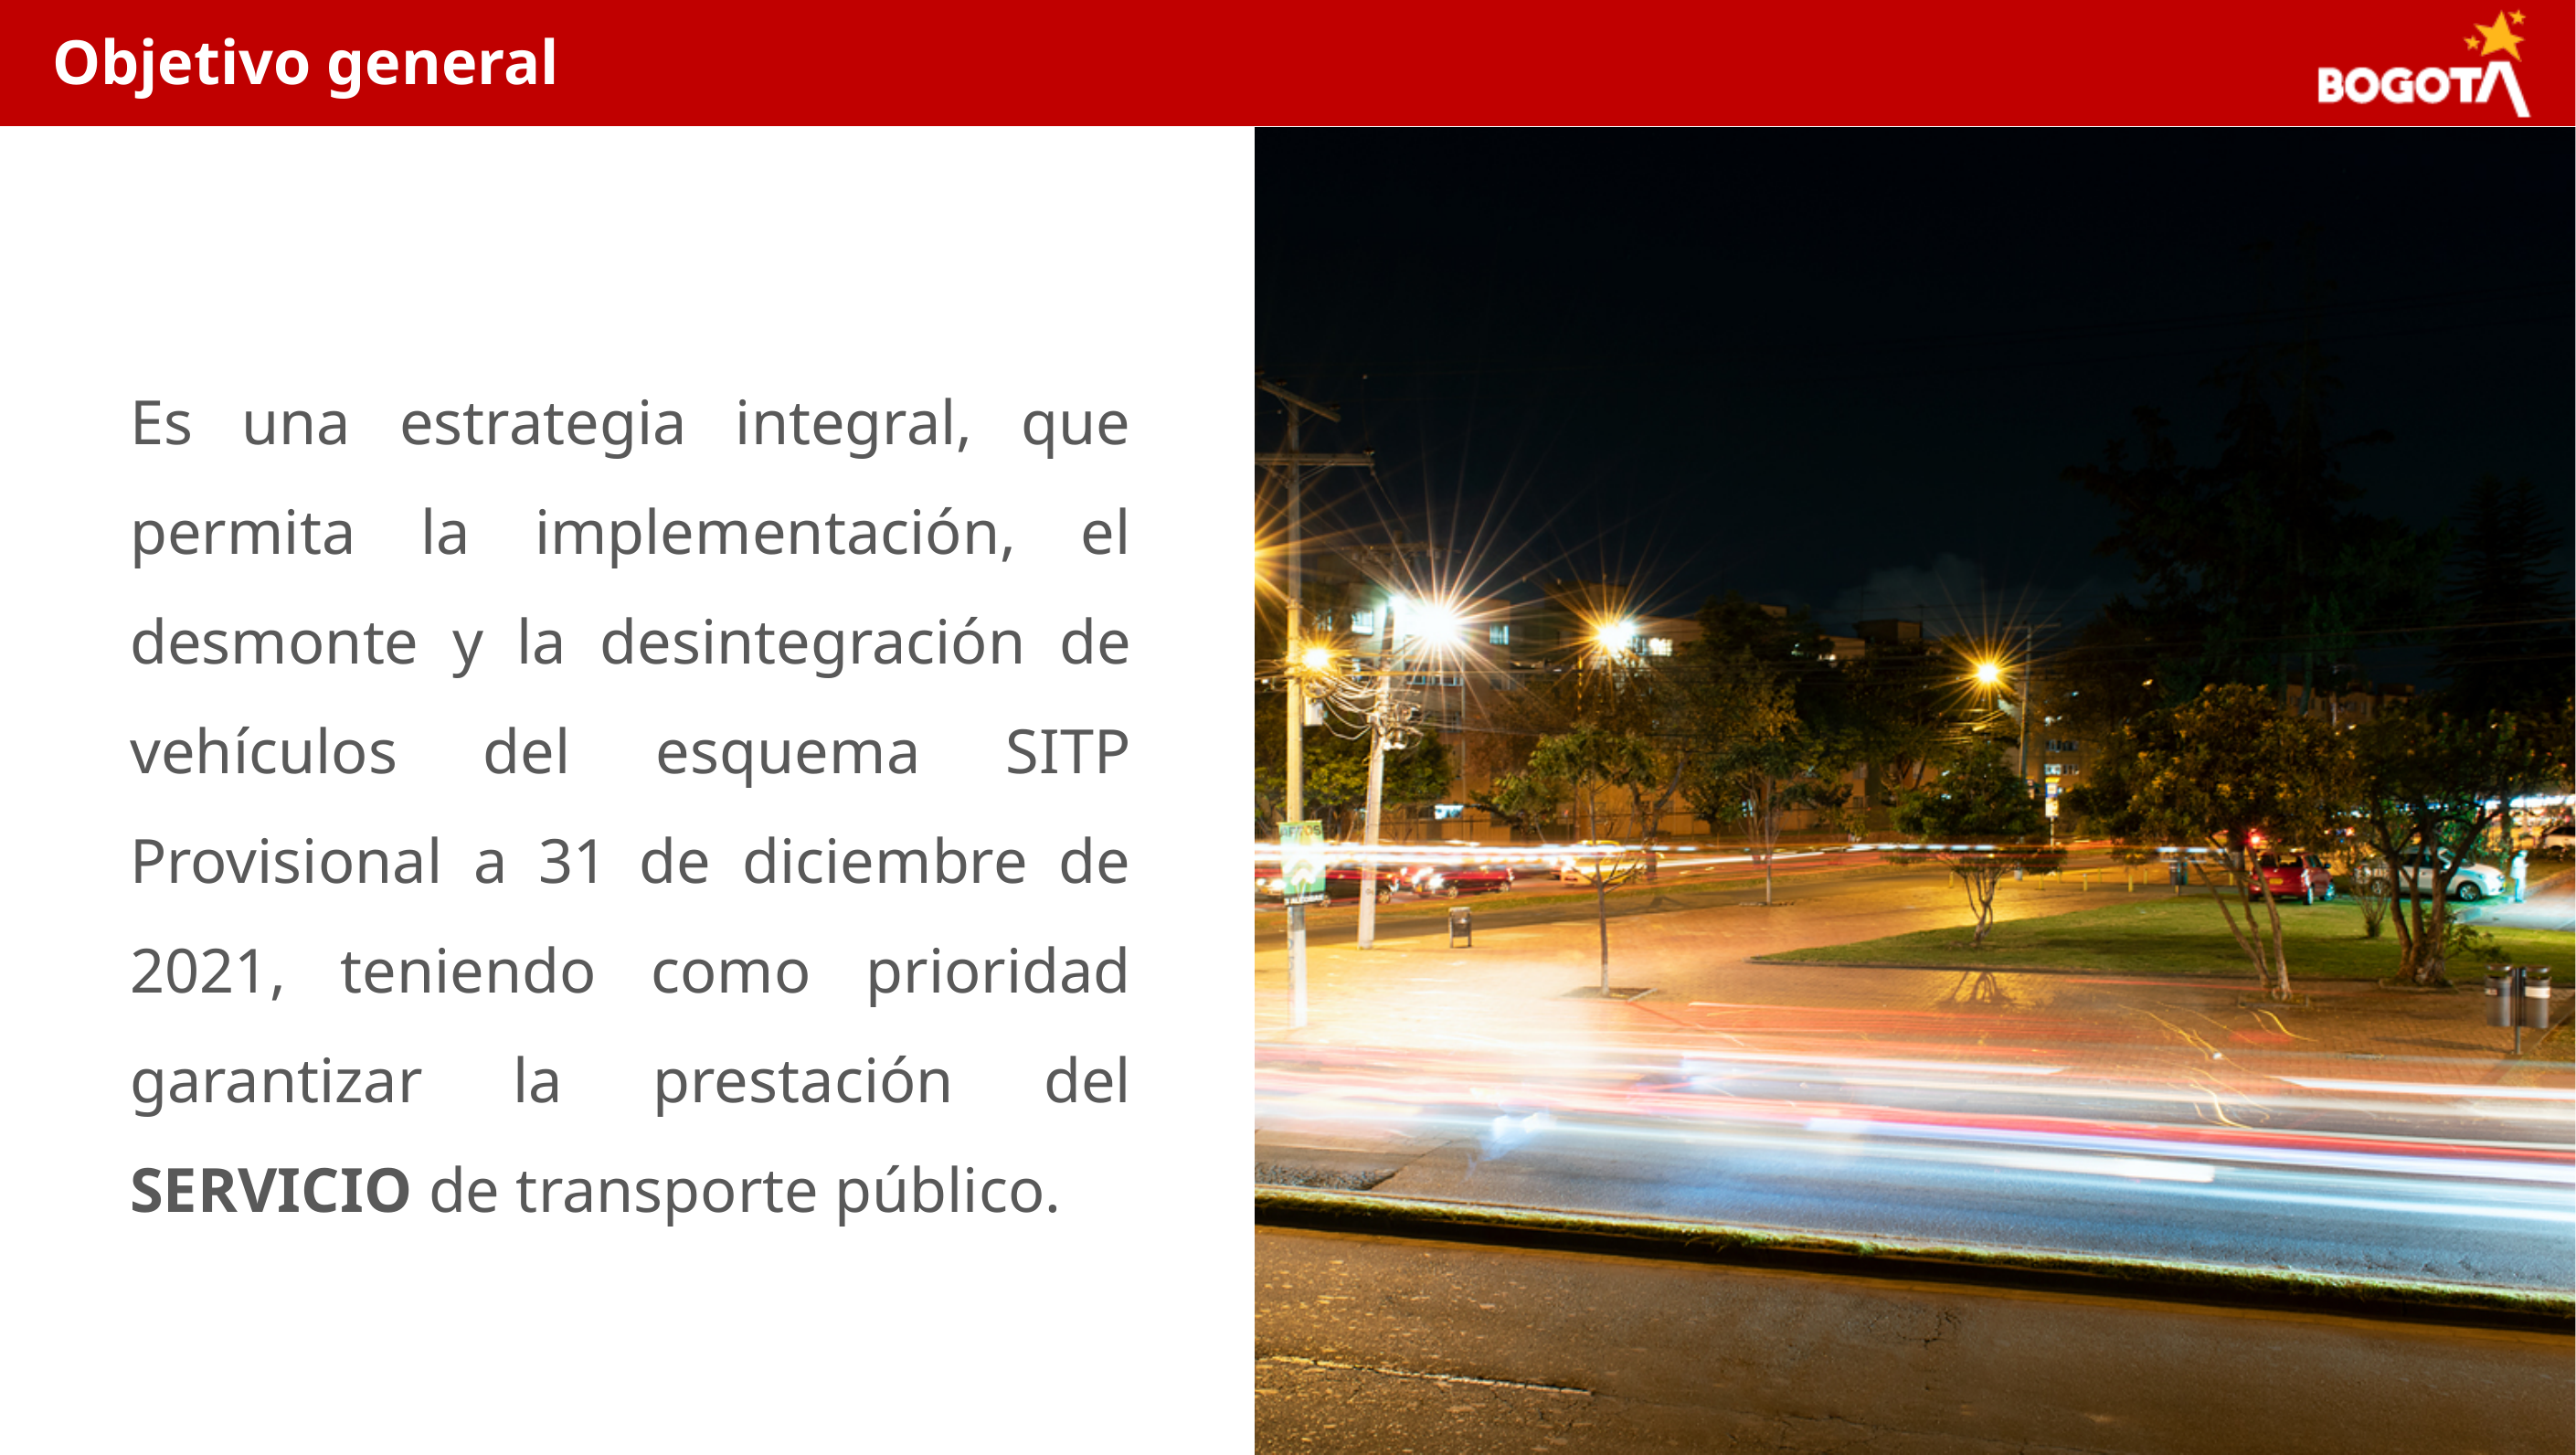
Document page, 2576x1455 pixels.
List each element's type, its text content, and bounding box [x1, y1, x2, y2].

picture [1254, 0, 2576, 1455]
text_box Objetivo general [38, 16, 1256, 103]
text_box Es una estrategia integral, que permita la implementación, el desmonte y la desintegración de vehículos del esquema SITP Provisional a 31 de diciembre de 2021, teniendo como prioridad garantizar la prestación del SERVICIO de transporte público. [116, 340, 1146, 1231]
